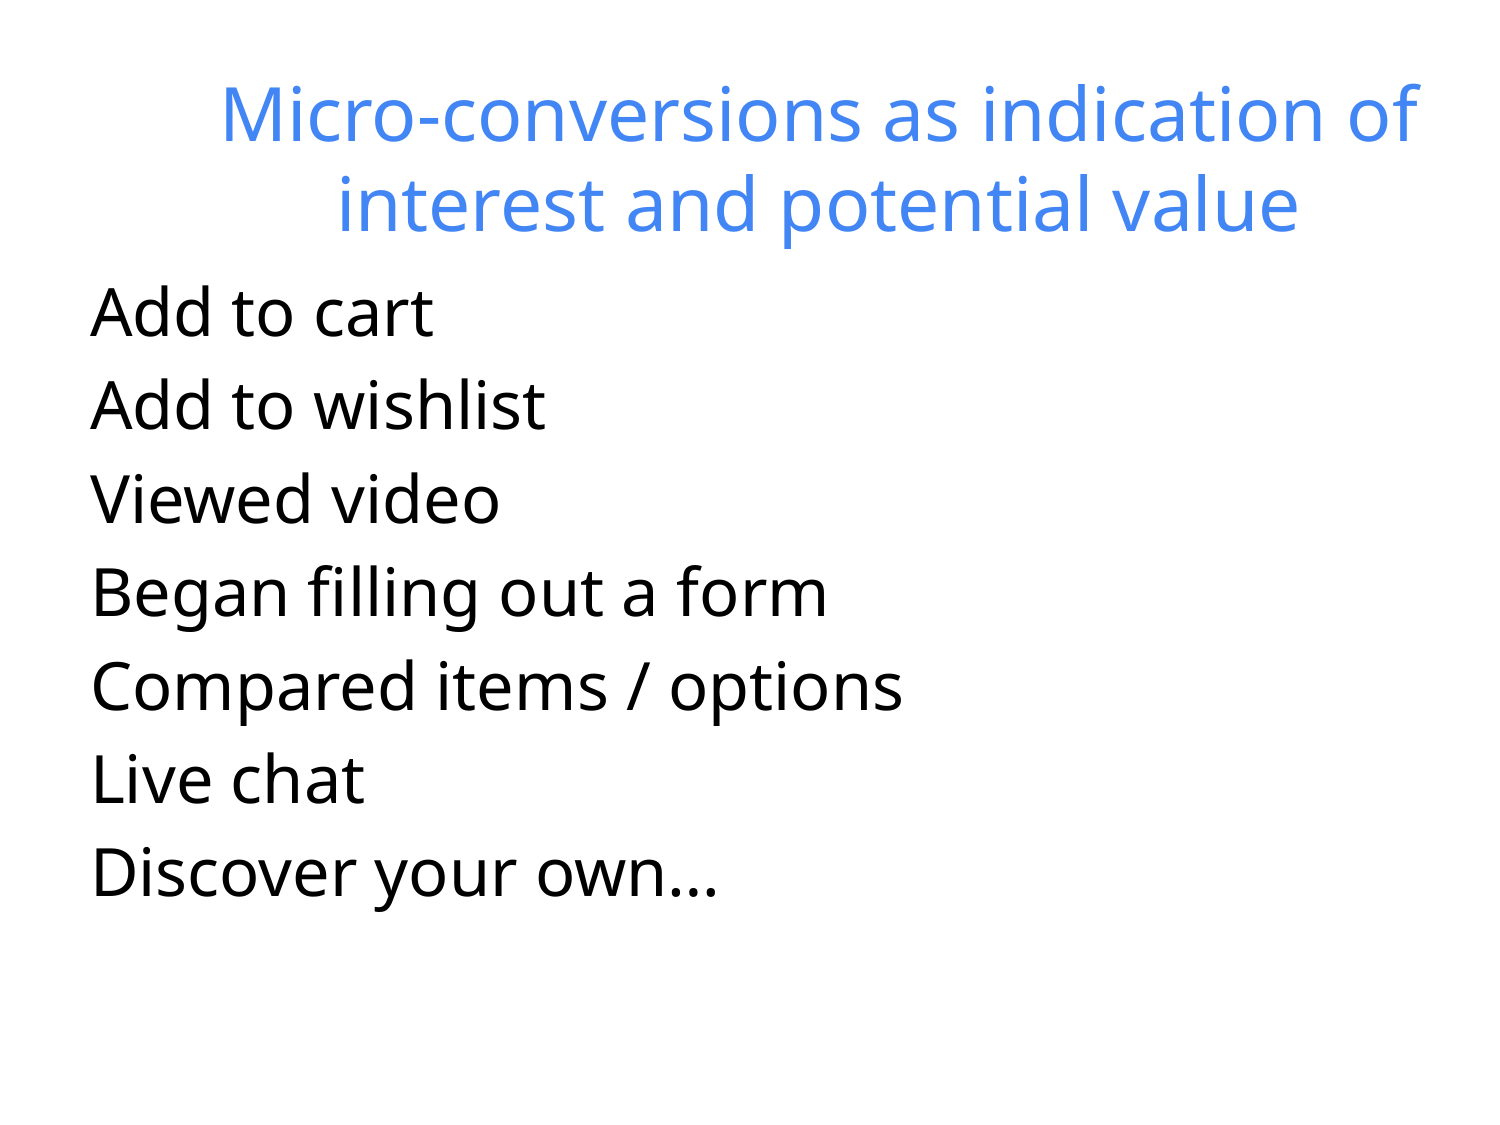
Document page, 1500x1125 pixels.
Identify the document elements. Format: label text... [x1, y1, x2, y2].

title Micro-conversions as indication of interest and potential value [150, 62, 1488, 250]
list Add to cart Add to wishlist Viewed video Began filling out a form Compared items / options Live chat Discover your own… [75, 262, 1425, 1005]
